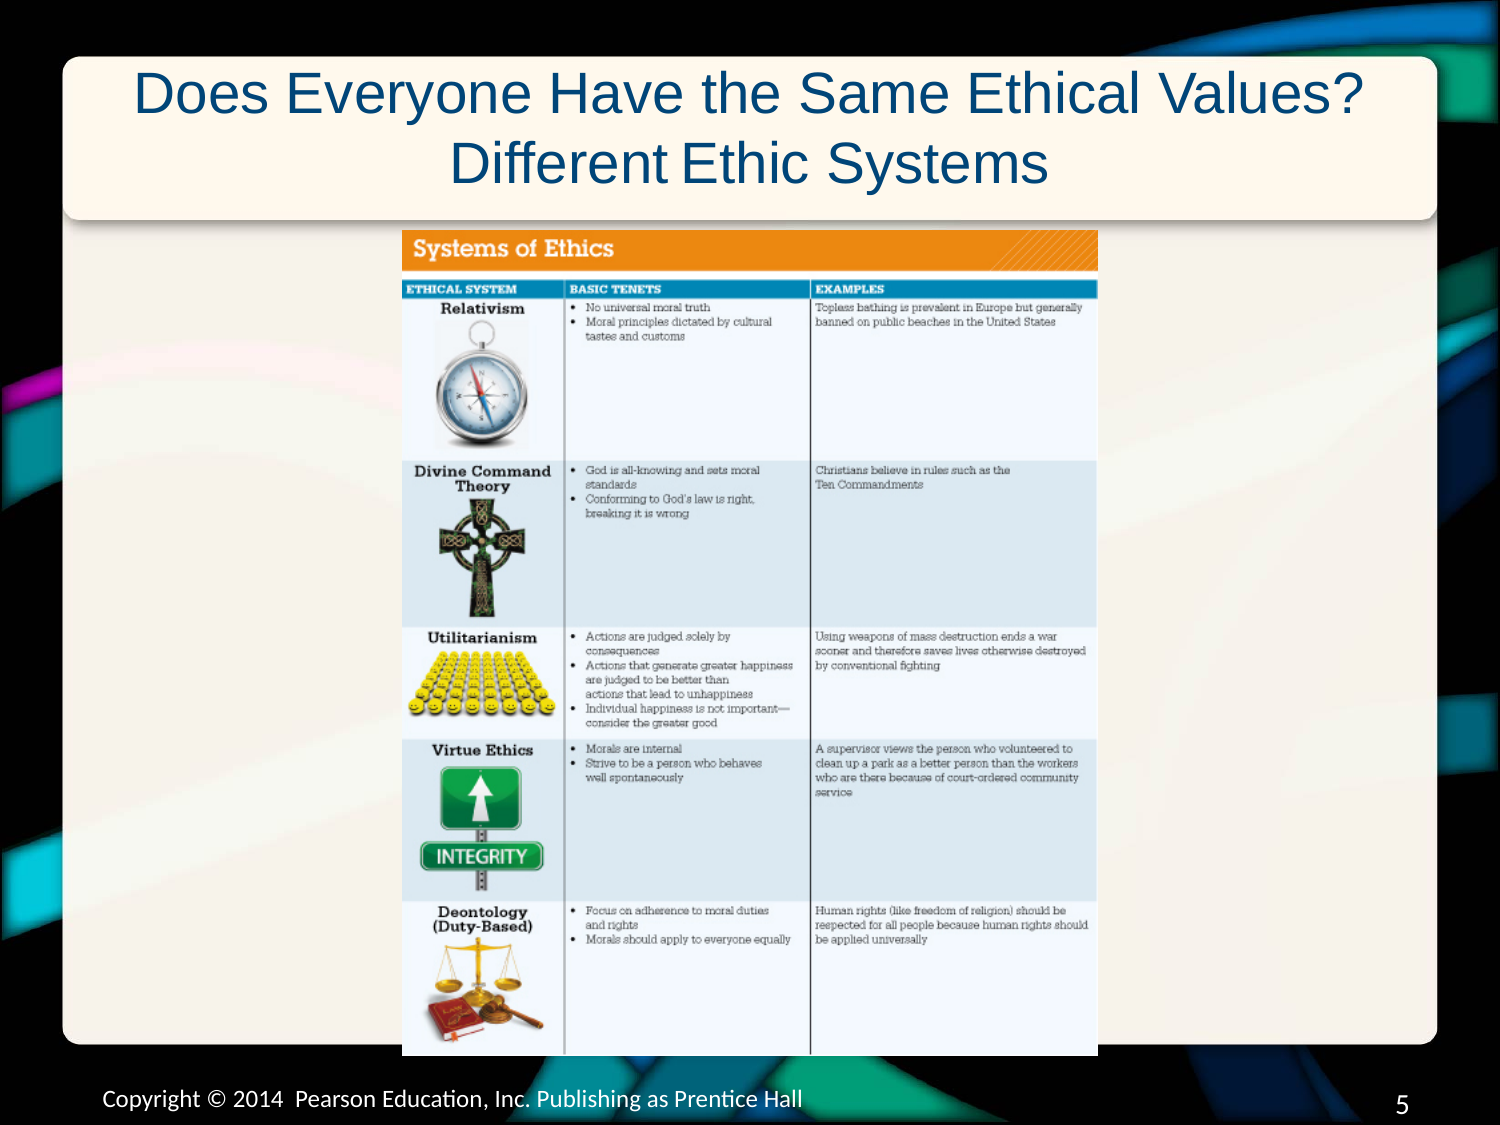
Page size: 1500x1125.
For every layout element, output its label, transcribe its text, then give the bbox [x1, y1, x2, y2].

footer Copyright © 2014 Pearson Education, Inc. Publishing as Prentice Hall [87, 1074, 1138, 1120]
slide_number 5 [1200, 1080, 1425, 1125]
picture [0, 0, 1500, 1125]
title Does Everyone Have the Same Ethical Values? Different Ethic Systems [62, 37, 1438, 213]
